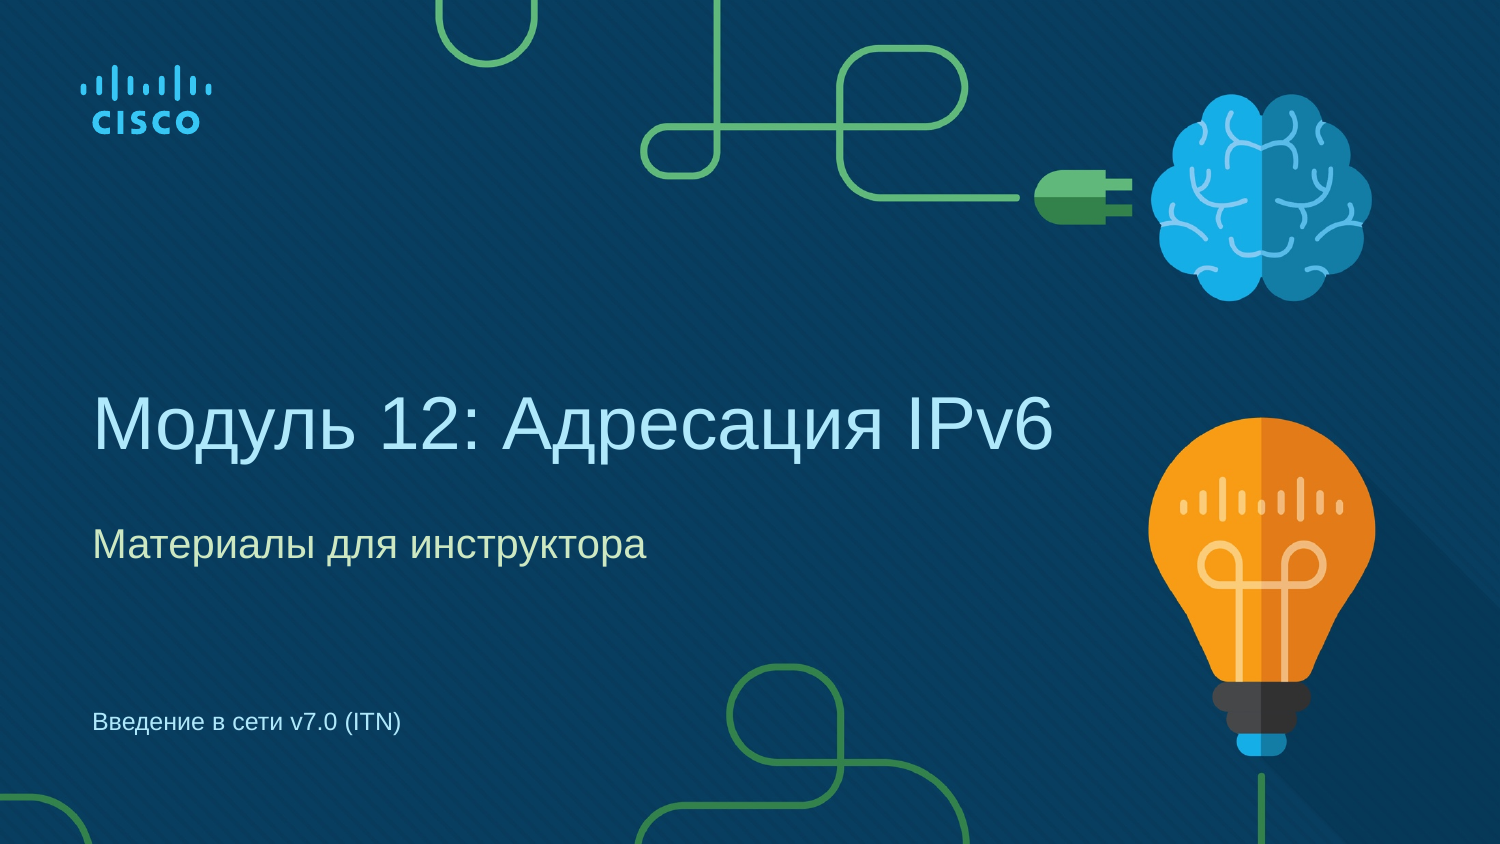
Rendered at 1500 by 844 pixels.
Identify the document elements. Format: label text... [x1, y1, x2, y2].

subtitle Введение в сети v7.0 (ITN) [77, 624, 466, 773]
picture [0, 0, 1500, 844]
list Материалы для инструктора [77, 513, 1049, 563]
title Модуль 12: Адресация IPv6 [77, 200, 1153, 474]
